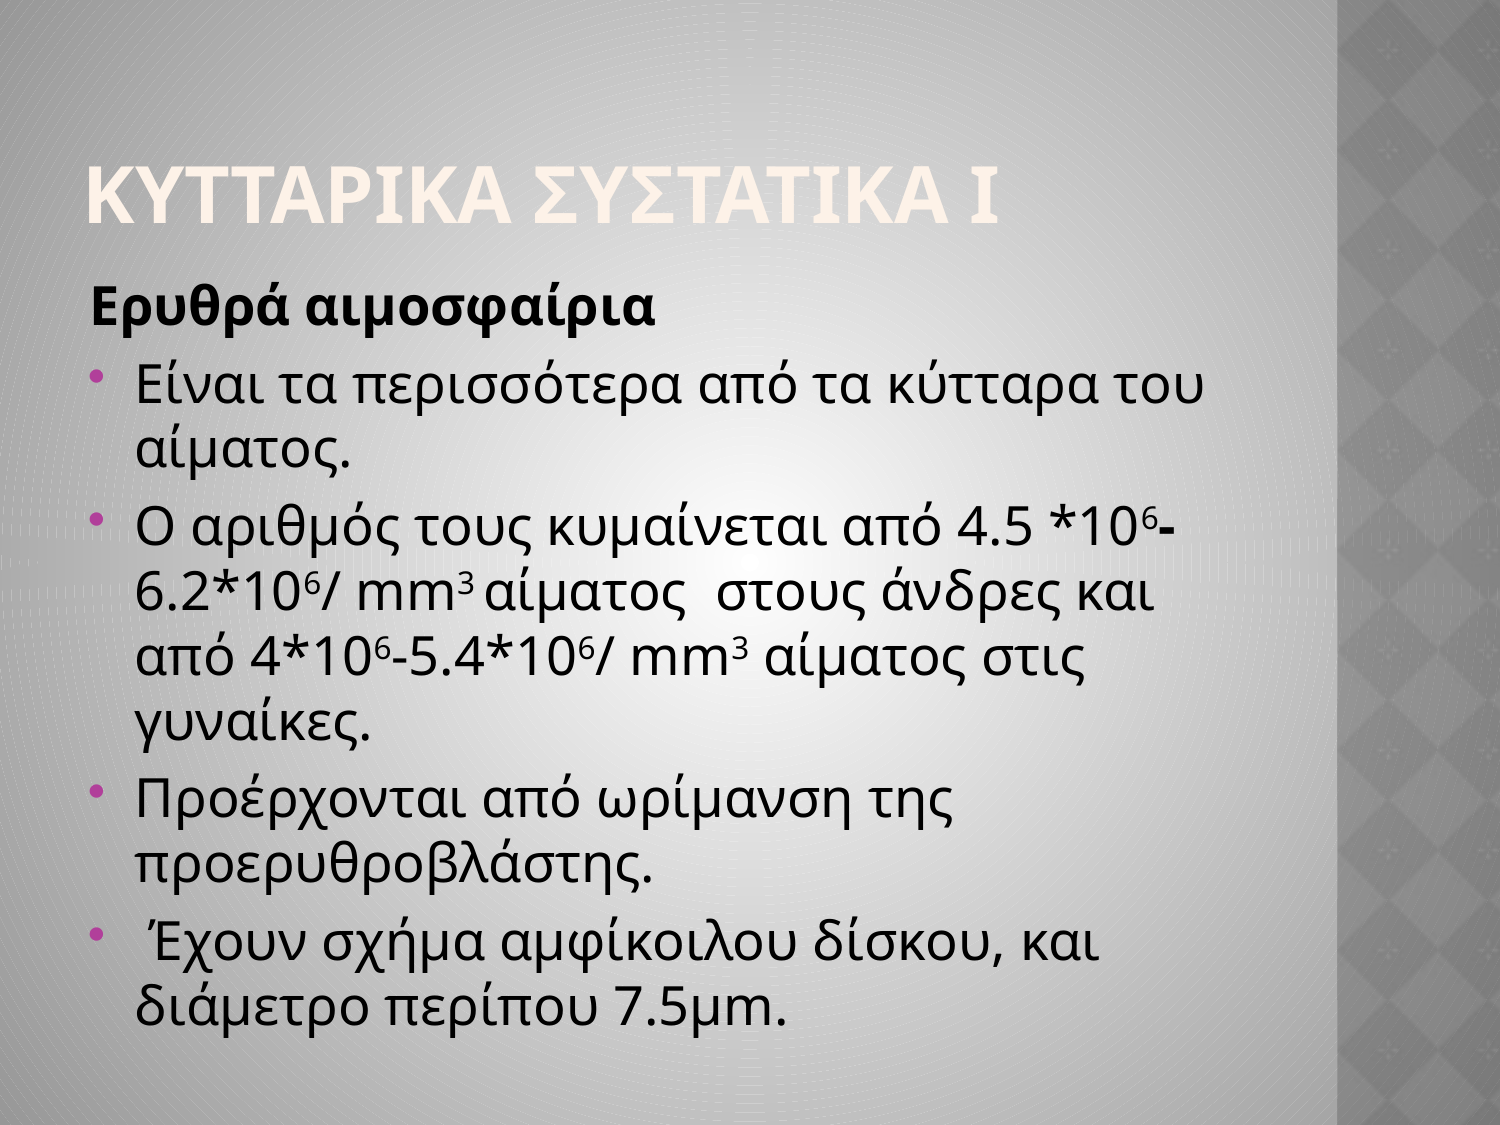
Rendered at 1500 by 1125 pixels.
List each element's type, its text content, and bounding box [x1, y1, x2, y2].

text_box Ερυθρά αιμοσφαίρια Είναι τα περισσότερα από τα κύτταρα του αίματος. Ο αριθμός τους κυμαίνεται από 4.5 *106-6.2*106/ mm3 αίματος στους άνδρες και από 4*106-5.4*106/ mm3 αίματος στις γυναίκες. Προέρχονται από ωρίμανση της προερυθροβλάστης. Έχουν σχήμα αμφίκοιλου δίσκου, και διάμετρο περίπου 7.5μm. [75, 264, 1263, 1059]
text_box ΚΥΤΤΑΡΙΚΑ ΣΥΣΤΑΤΙΚΑ Ι [75, 52, 1263, 240]
